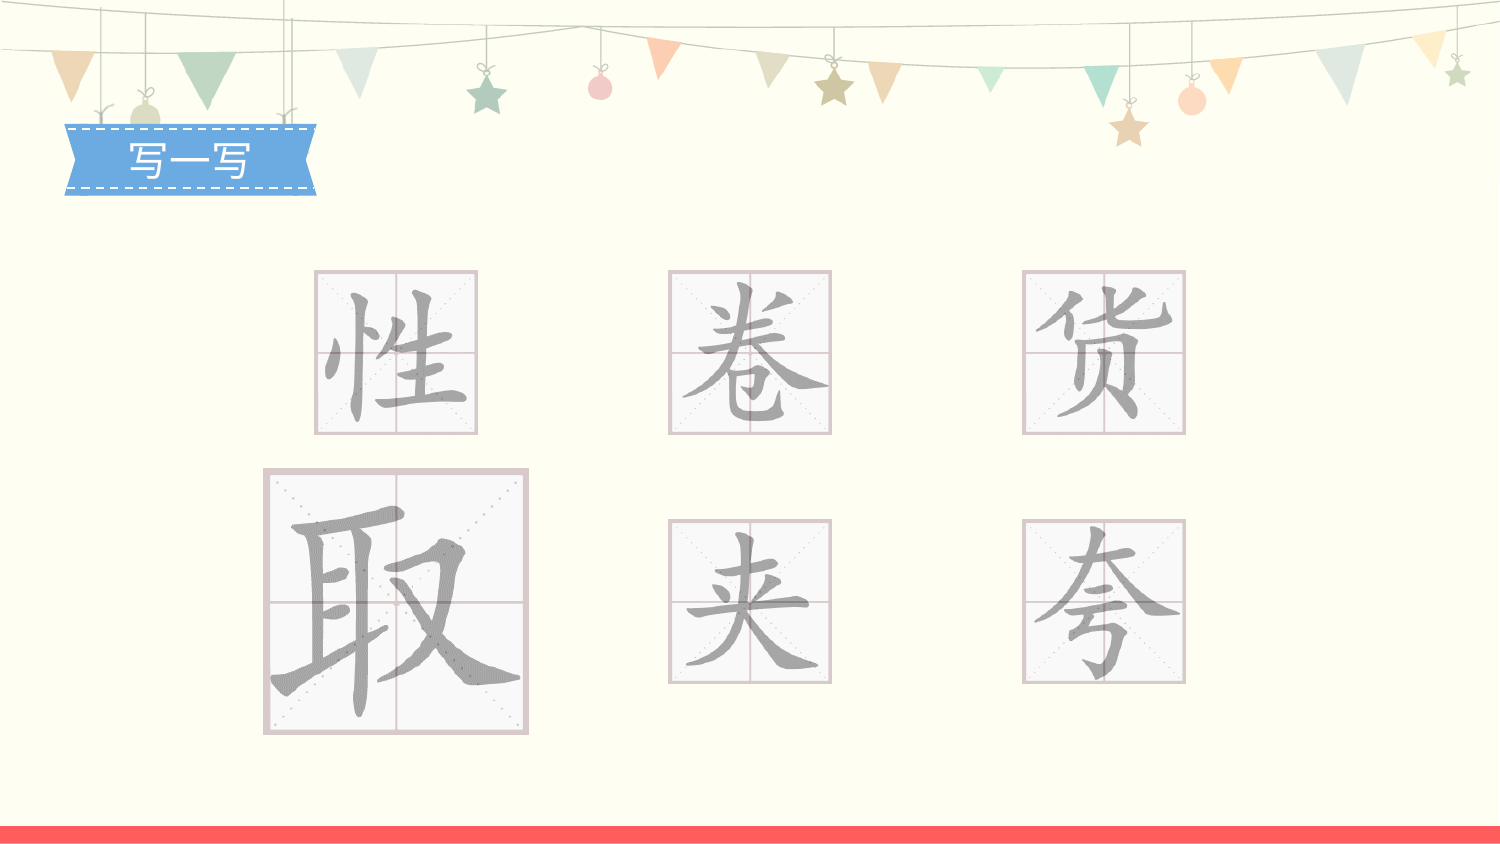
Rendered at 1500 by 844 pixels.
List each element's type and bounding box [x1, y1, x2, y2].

text_box [64, 0, 317, 196]
text_box [314, 270, 1186, 684]
picture [263, 468, 529, 735]
